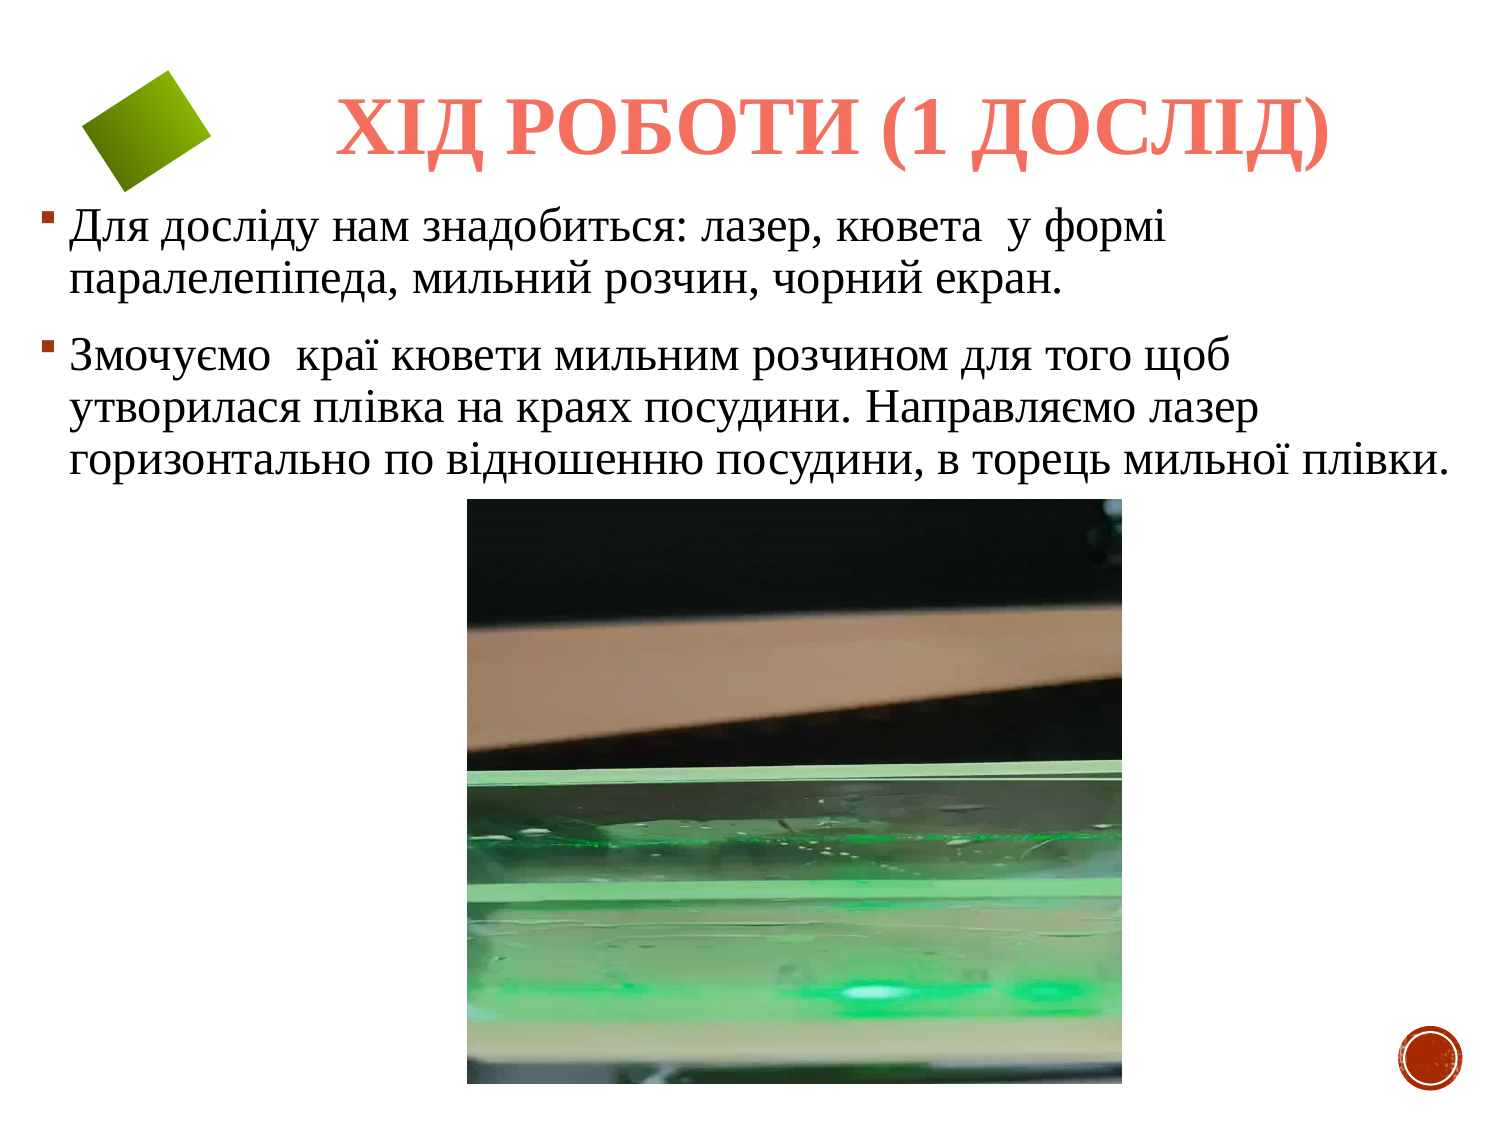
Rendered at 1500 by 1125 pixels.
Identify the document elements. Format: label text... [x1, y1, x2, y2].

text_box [469, 502, 1122, 1084]
title Хід роботи (1 ДОСЛІД) [75, 43, 1383, 192]
text_box [81, 70, 212, 193]
list Для досліду нам знадобиться: лазер, кювета у формі паралелепіпеда, мильний розчин, чорний екран. Змочуємо краї кювети мильним розчином для того щоб утворилася плівка на краях посудини. Направляємо лазер горизонтально по відношенню посудини, в торець мильної плівки. [23, 192, 1477, 499]
